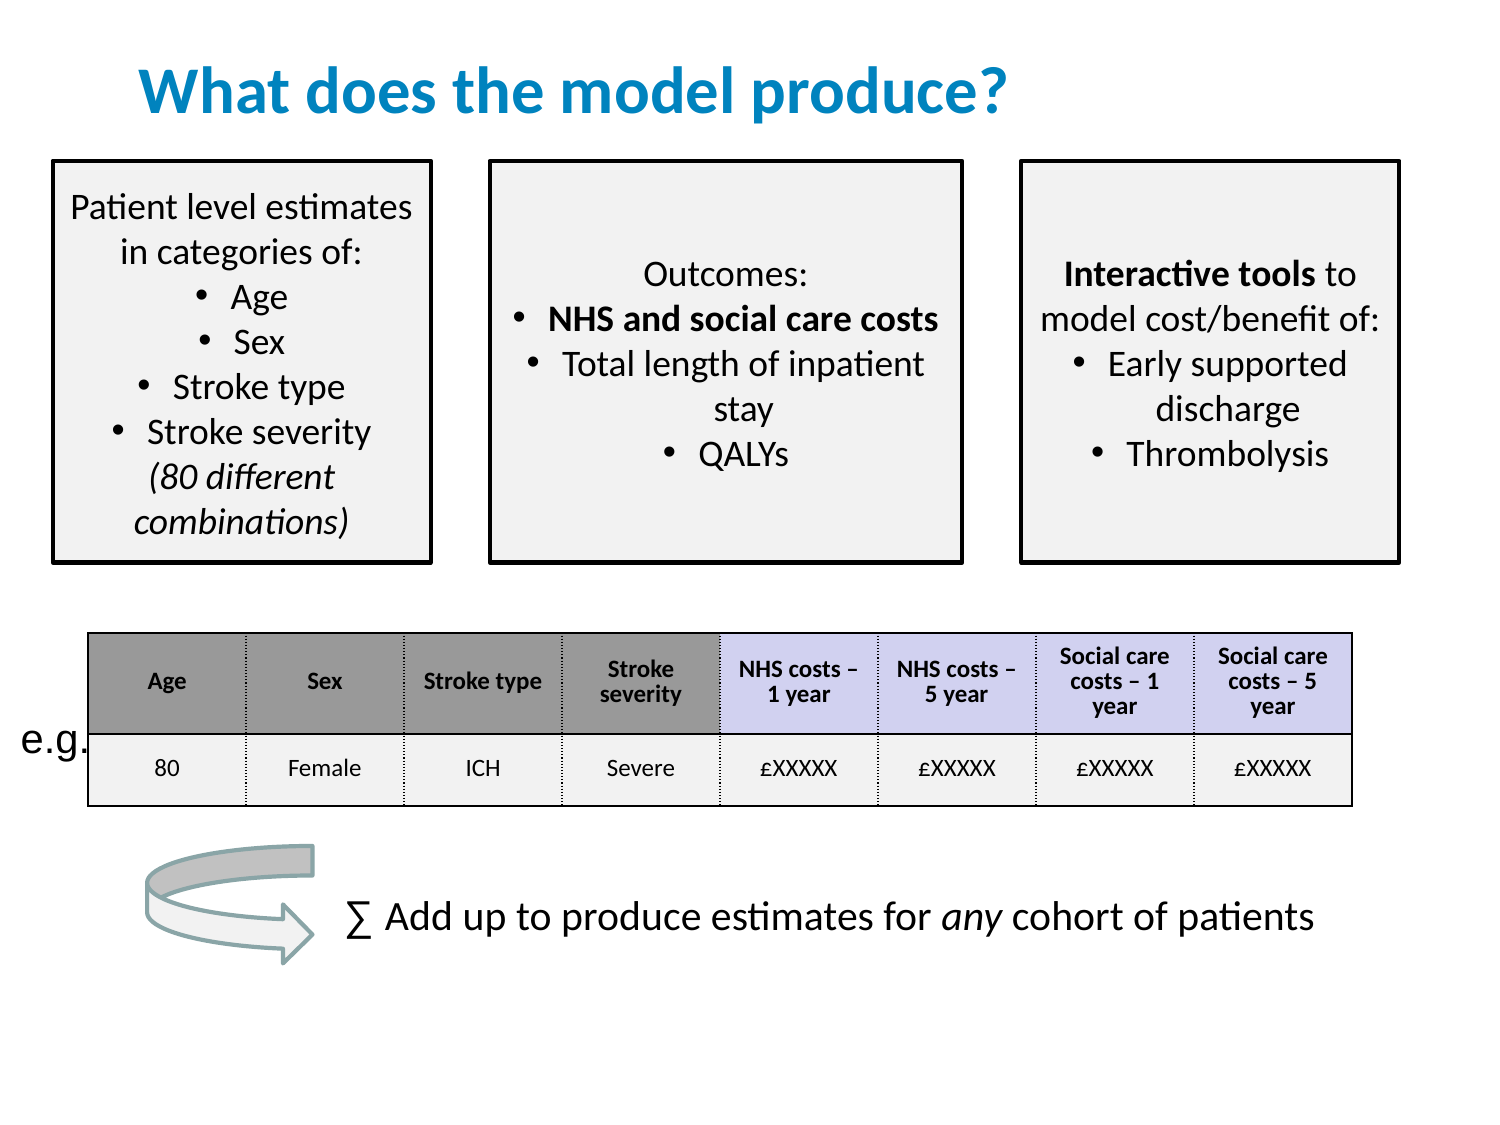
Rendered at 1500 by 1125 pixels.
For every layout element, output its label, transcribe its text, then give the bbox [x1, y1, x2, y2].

table_cell £XXXXX [1194, 735, 1351, 805]
text_box ∑ Add up to produce estimates for any cohort of patients [328, 881, 1330, 947]
table_header NHS costs – 1 year [720, 634, 878, 733]
title What does the model produce? [123, 54, 1362, 192]
table_cell Female [246, 735, 404, 805]
table_header Age [89, 634, 246, 733]
table_header Stroke severity [562, 634, 720, 733]
table_cell Severe [562, 735, 720, 805]
text_box e.g. [5, 704, 106, 769]
table_cell £XXXXX [1036, 735, 1194, 805]
text_box Interactive tools to model cost/benefit of: Early supported discharge Thrombolysis [1019, 159, 1401, 565]
table_header Social care costs – 1 year [1036, 634, 1194, 733]
table_header Stroke type [404, 634, 562, 733]
table_cell £XXXXX [720, 735, 878, 805]
table_cell 80 [89, 735, 246, 805]
text_box Patient level estimates in categories of: Age Sex Stroke type Stroke severity (80 different combinations) [51, 159, 433, 565]
table_header NHS costs – 5 year [878, 634, 1036, 733]
table_header Sex [246, 634, 404, 733]
text_box [145, 843, 315, 966]
table_cell ICH [404, 735, 562, 805]
text_box Outcomes: NHS and social care costs Total length of inpatient stay QALYs [488, 159, 964, 565]
table_header Social care costs – 5 year [1194, 634, 1351, 733]
table_cell £XXXXX [878, 735, 1036, 805]
